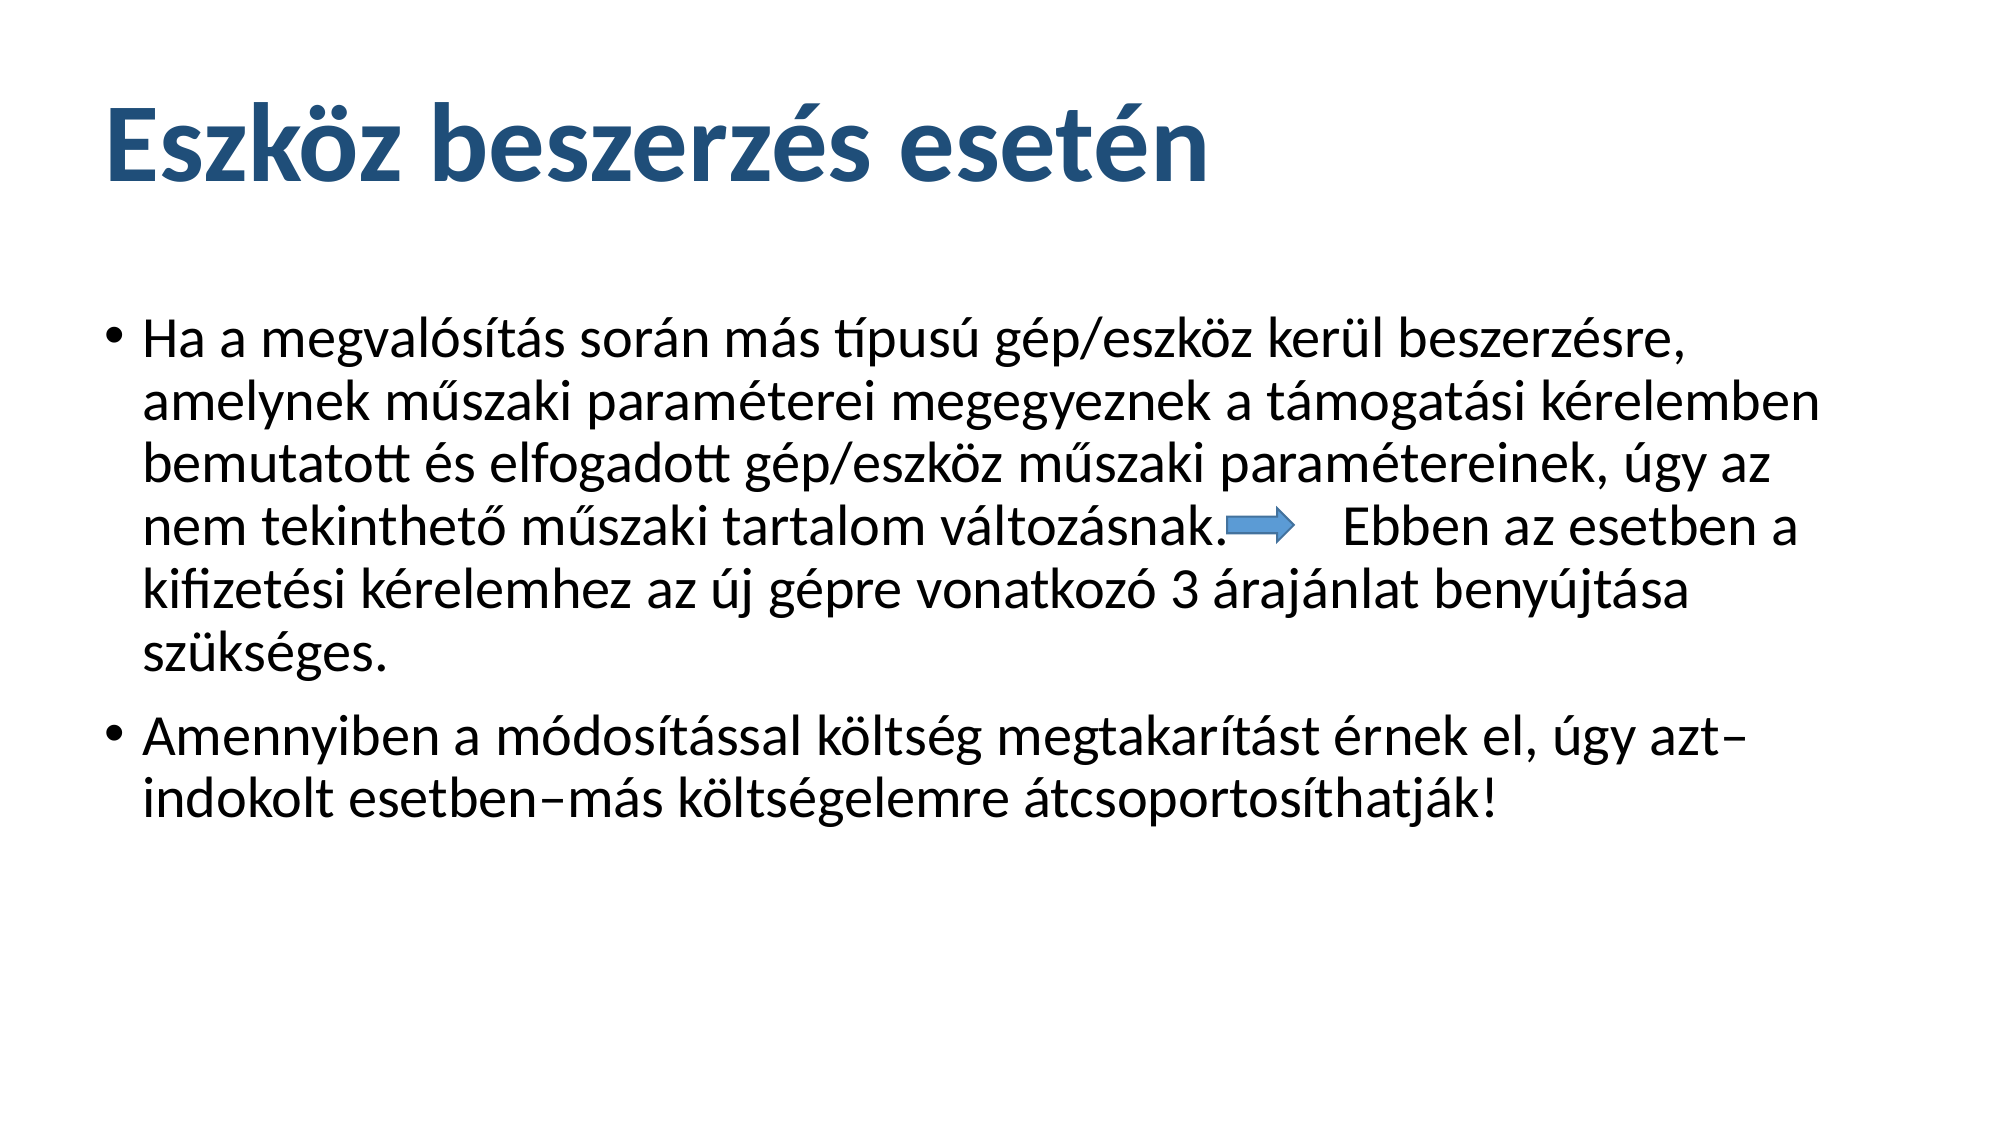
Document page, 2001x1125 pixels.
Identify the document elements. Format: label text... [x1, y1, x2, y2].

text_box [1226, 505, 1296, 545]
title Eszköz beszerzés esetén [89, 36, 1815, 255]
list Ha a megvalósítás során más típusú gép/eszköz kerül beszerzésre, amelynek műszaki paraméterei megegyeznek a támogatási kérelemben bemutatott és elfogadott gép/eszköz műszaki paramétereinek, úgy az nem tekinthető műszaki tartalom változásnak. Ebben az esetben a kifizetési kérelemhez az új gépre vonatkozó 3 árajánlat benyújtása szükséges. Amennyiben a módosítással költség megtakarítást érnek el, úgy azt–indokolt esetben–más költségelemre átcsoportosíthatják! [89, 299, 1863, 1014]
